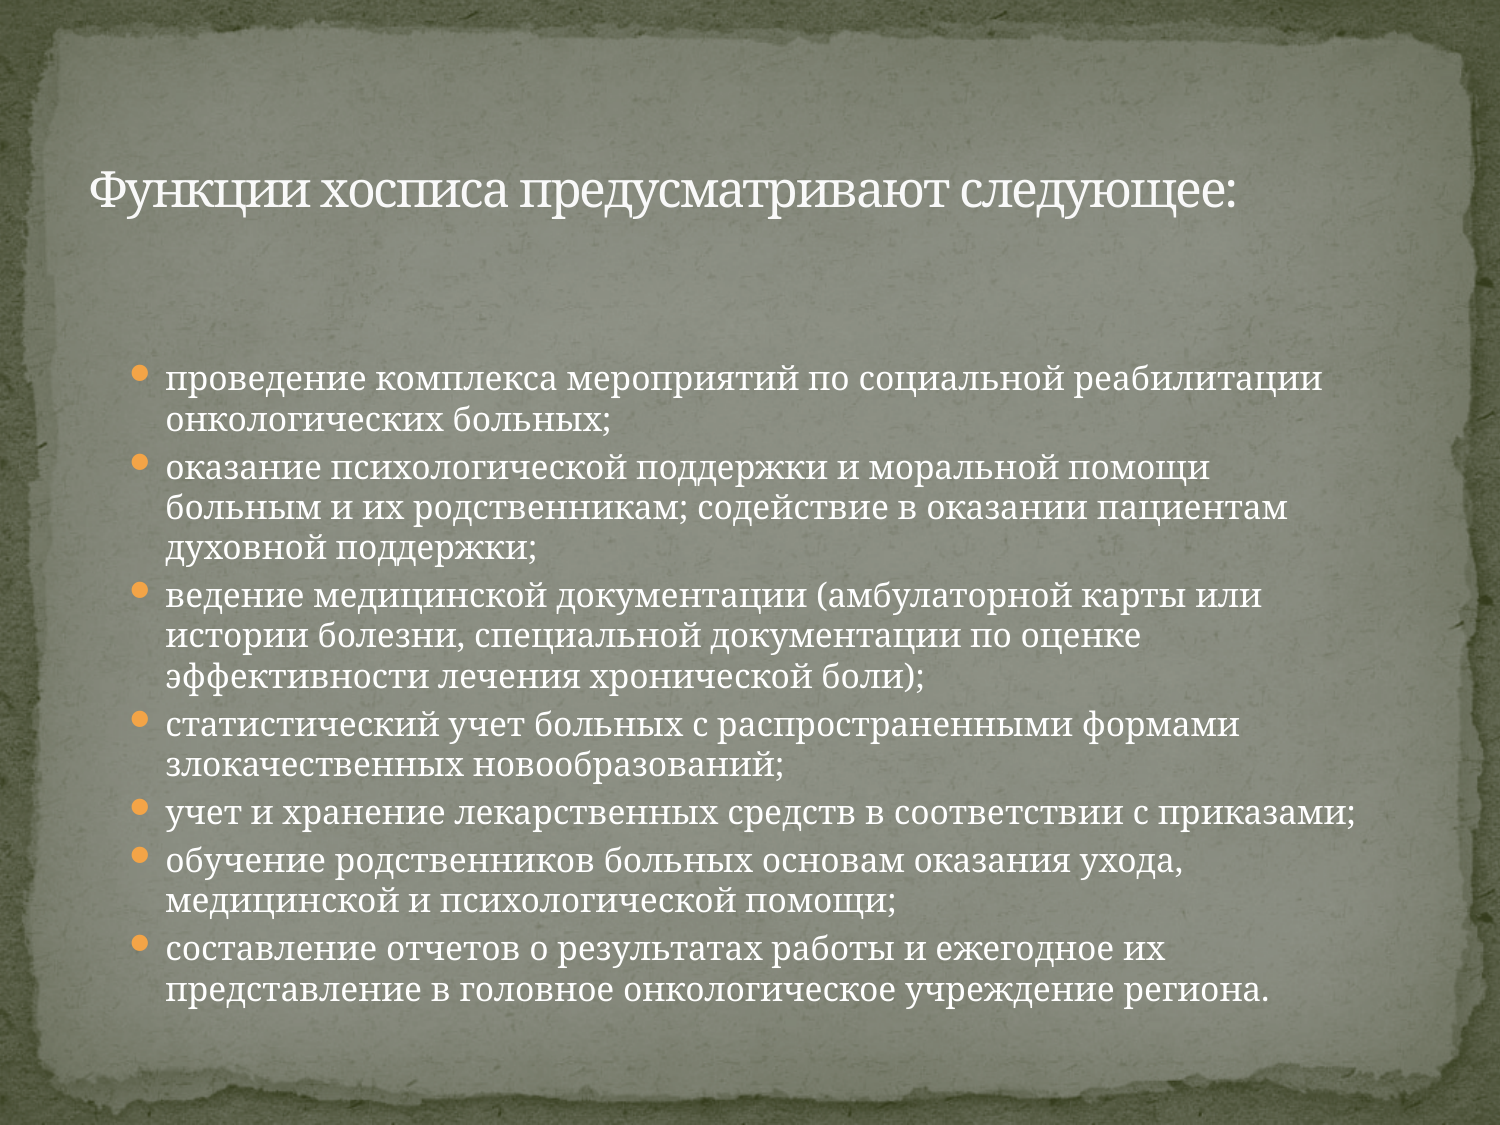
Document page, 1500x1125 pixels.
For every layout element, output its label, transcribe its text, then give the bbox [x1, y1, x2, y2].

title Функции хосписа предусматривают следующее: [74, 24, 1425, 225]
list проведение комплекса мероприятий по социальной реабилитации онкологических больных; оказание психологической поддержки и моральной помощи больным и их родственникам; содействие в оказании пациентам духовной поддержки; ведение медицинской документации (амбулаторной карты или истории болезни, специальной документации по оценке эффективности лечения хронической боли); статистический учет больных с распространенными формами злокачественных новообразований; учет и хранение лекарственных средств в соответствии с приказами; обучение родственников больных основам оказания ухода, медицинской и психологической помощи; составление отчетов о результатах работы и ежегодное их представление в головное онкологическое учреждение региона. [114, 349, 1386, 1059]
